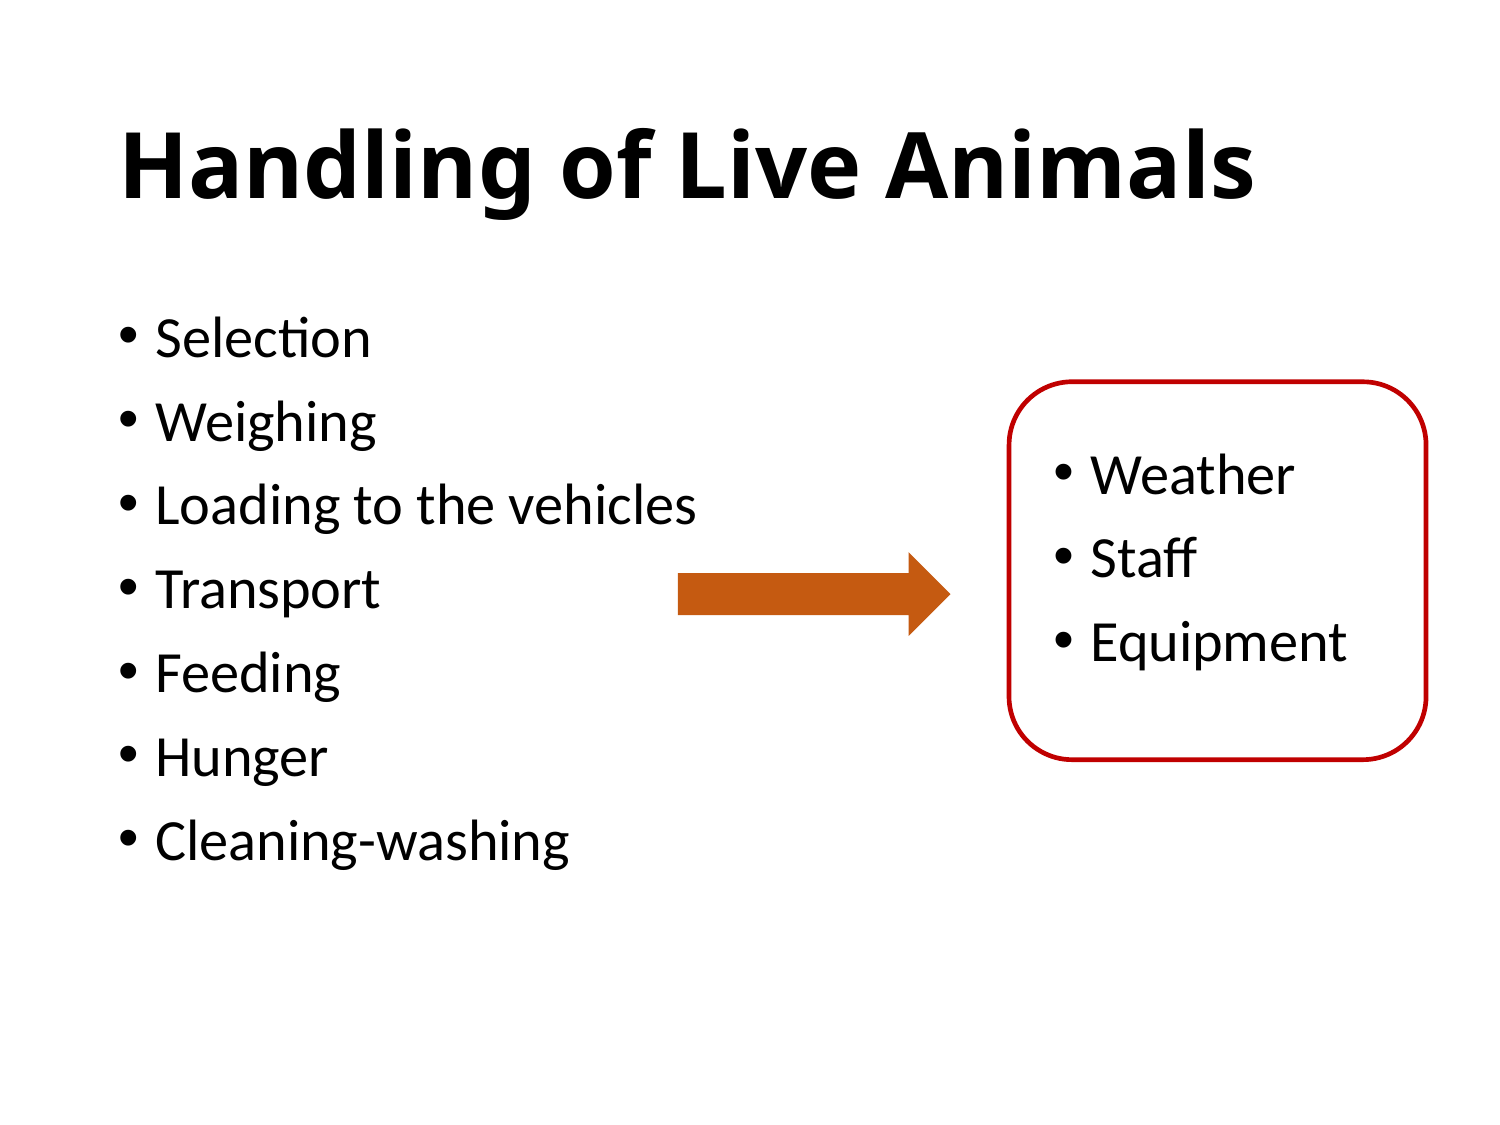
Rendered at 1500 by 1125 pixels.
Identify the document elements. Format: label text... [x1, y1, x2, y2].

list Selection Weighing Loading to the vehicles Transport Feeding Hunger Cleaning-washing [103, 299, 741, 1014]
title Handling of Live Animals [103, 59, 1397, 278]
text_box [1007, 380, 1428, 761]
text_box [676, 549, 953, 639]
